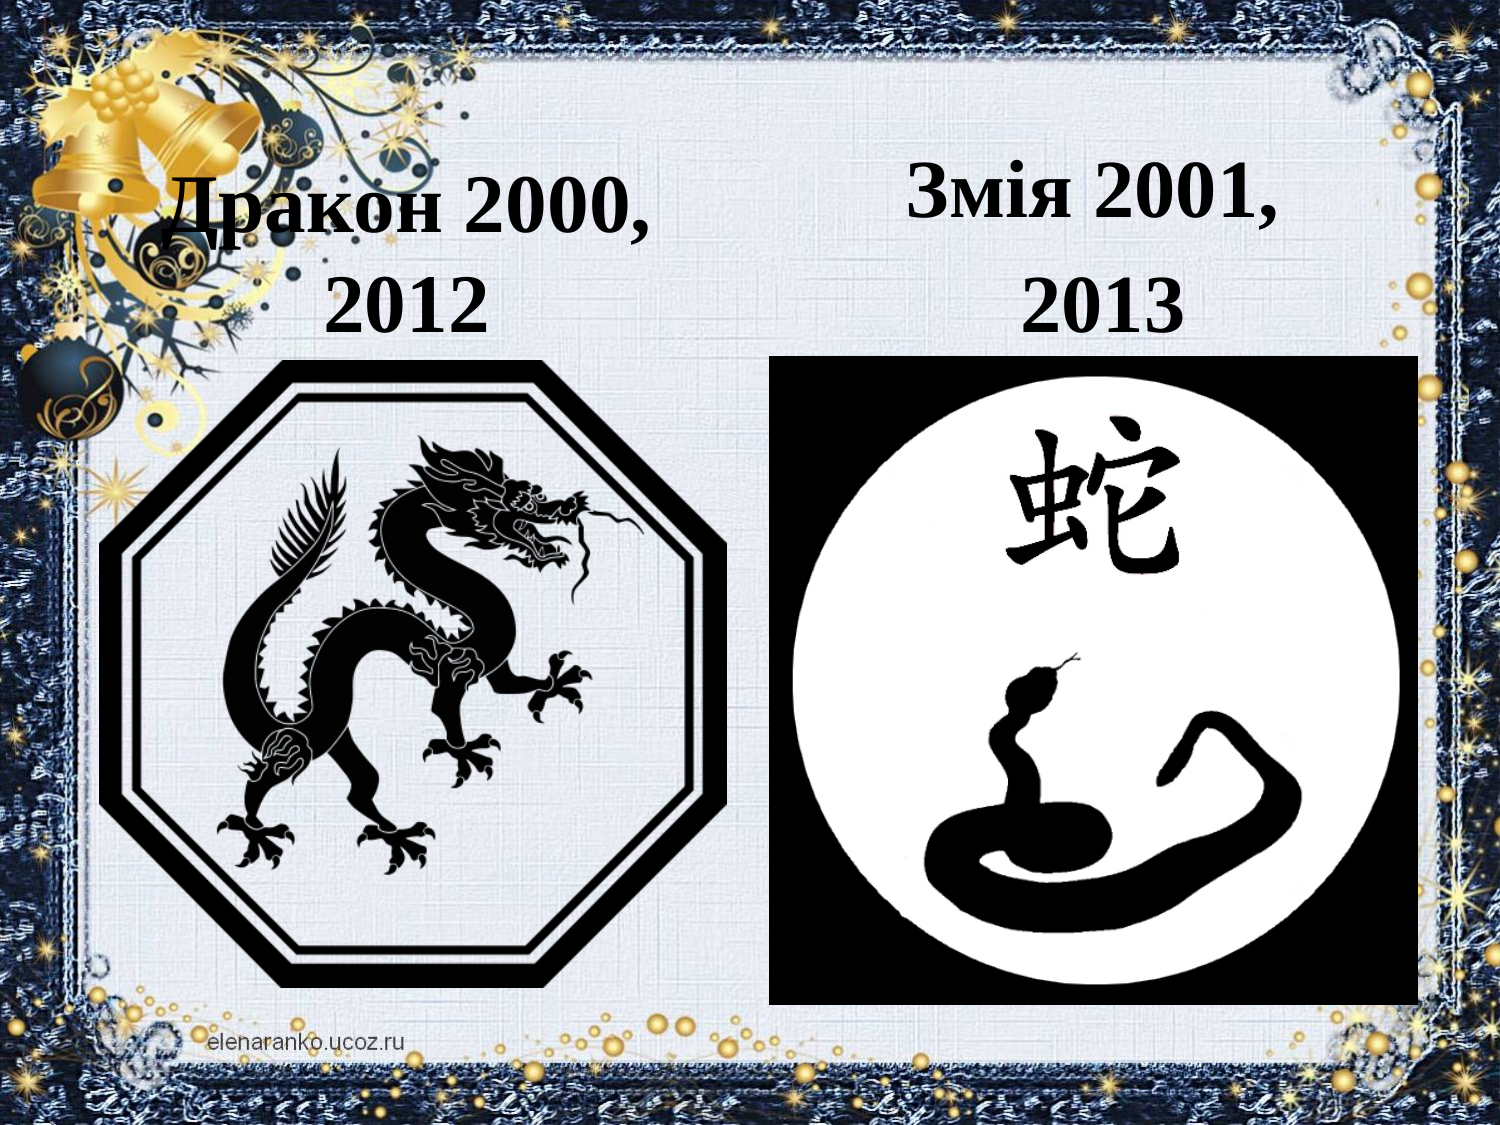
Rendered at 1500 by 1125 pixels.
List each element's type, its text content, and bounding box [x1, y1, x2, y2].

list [769, 356, 1418, 1006]
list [99, 360, 727, 988]
list Дракон 2000, 2012 [75, 125, 739, 357]
picture [0, 0, 1500, 1125]
list Змія 2001, 2013 [761, 125, 1424, 357]
